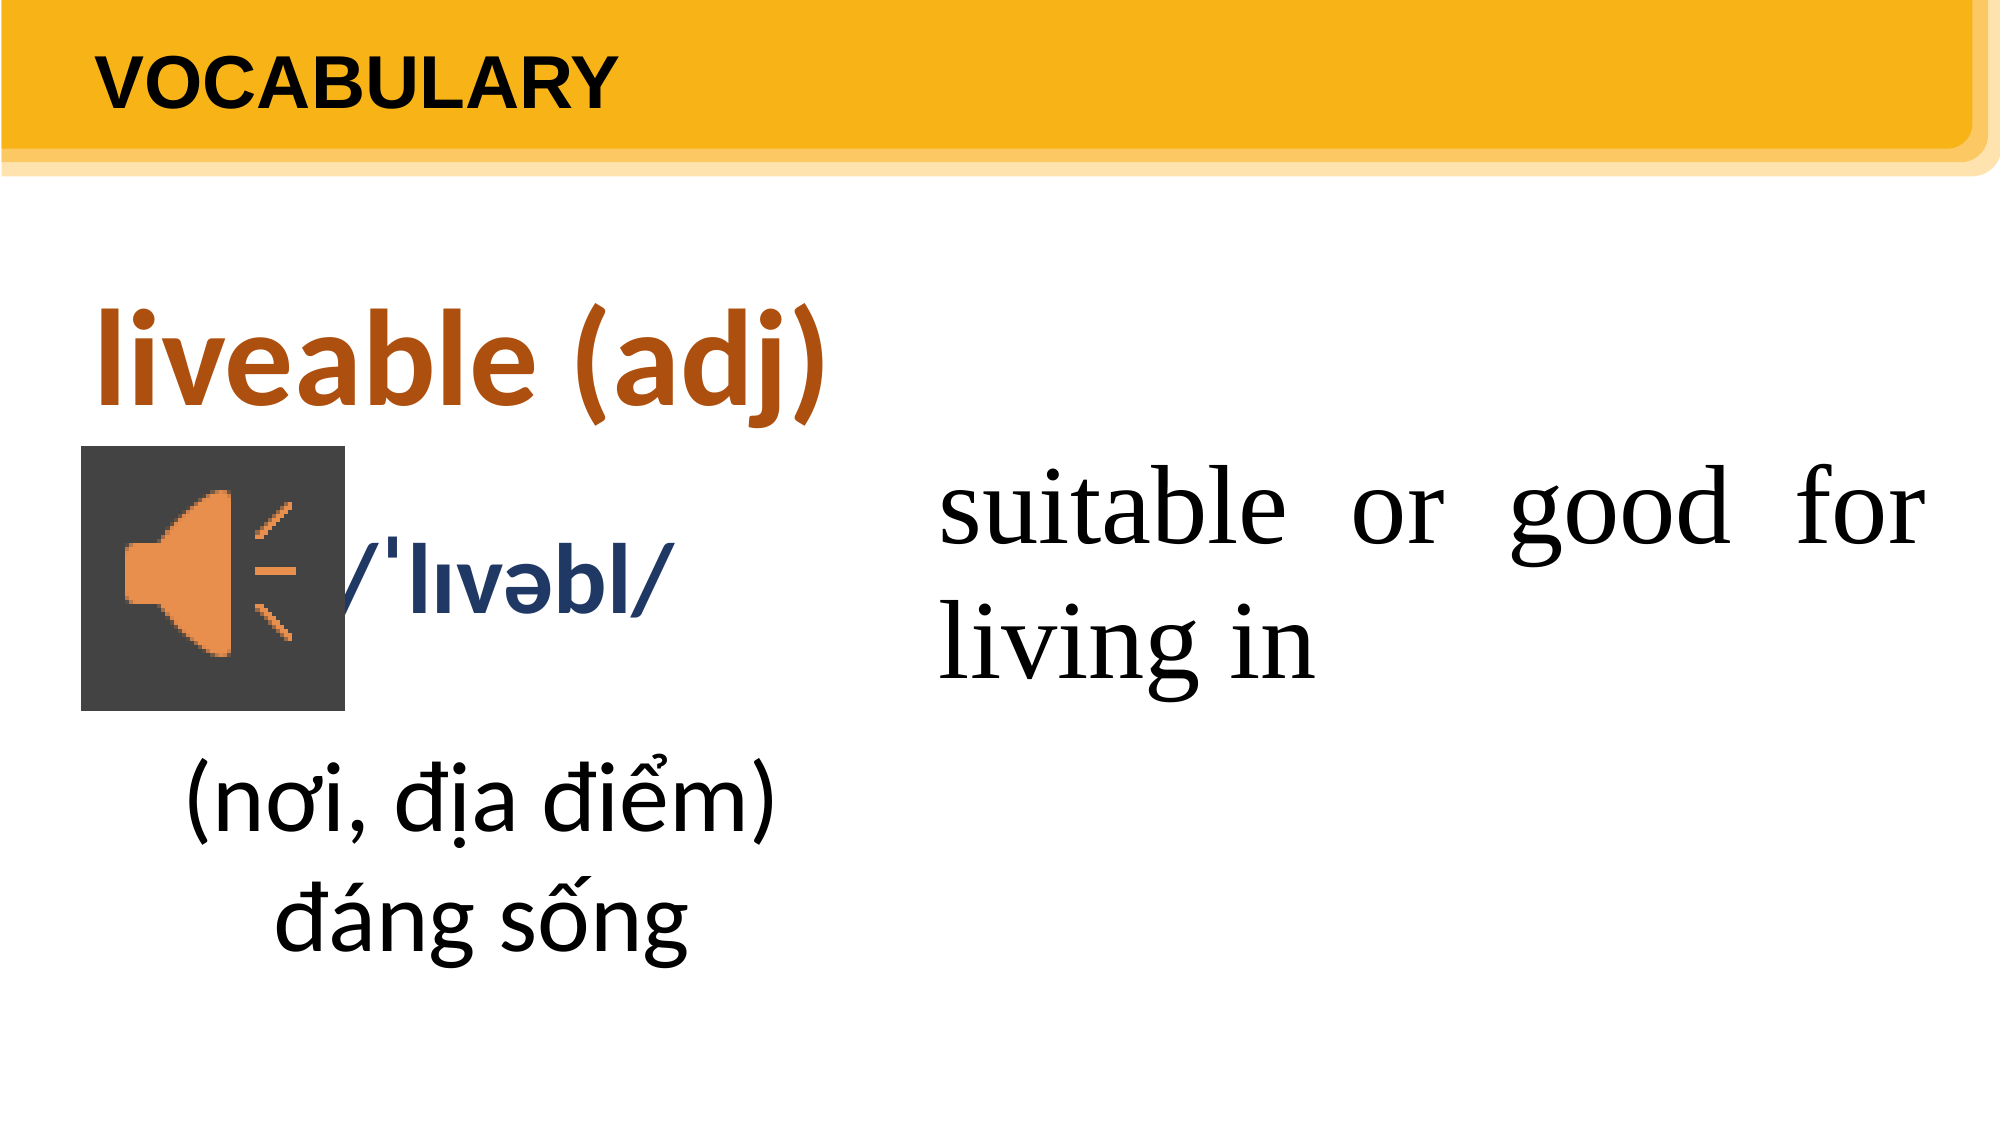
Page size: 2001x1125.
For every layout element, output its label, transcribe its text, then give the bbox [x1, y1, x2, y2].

text_box suitable or good for living in [924, 424, 1942, 709]
text_box (nơi, địa điểm) đáng sống [149, 724, 814, 980]
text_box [1, 0, 2000, 177]
text_box /ˈlɪvəbl/ [347, 505, 690, 641]
text_box liveable (adj) [0, 271, 1009, 383]
picture [79, 445, 347, 712]
